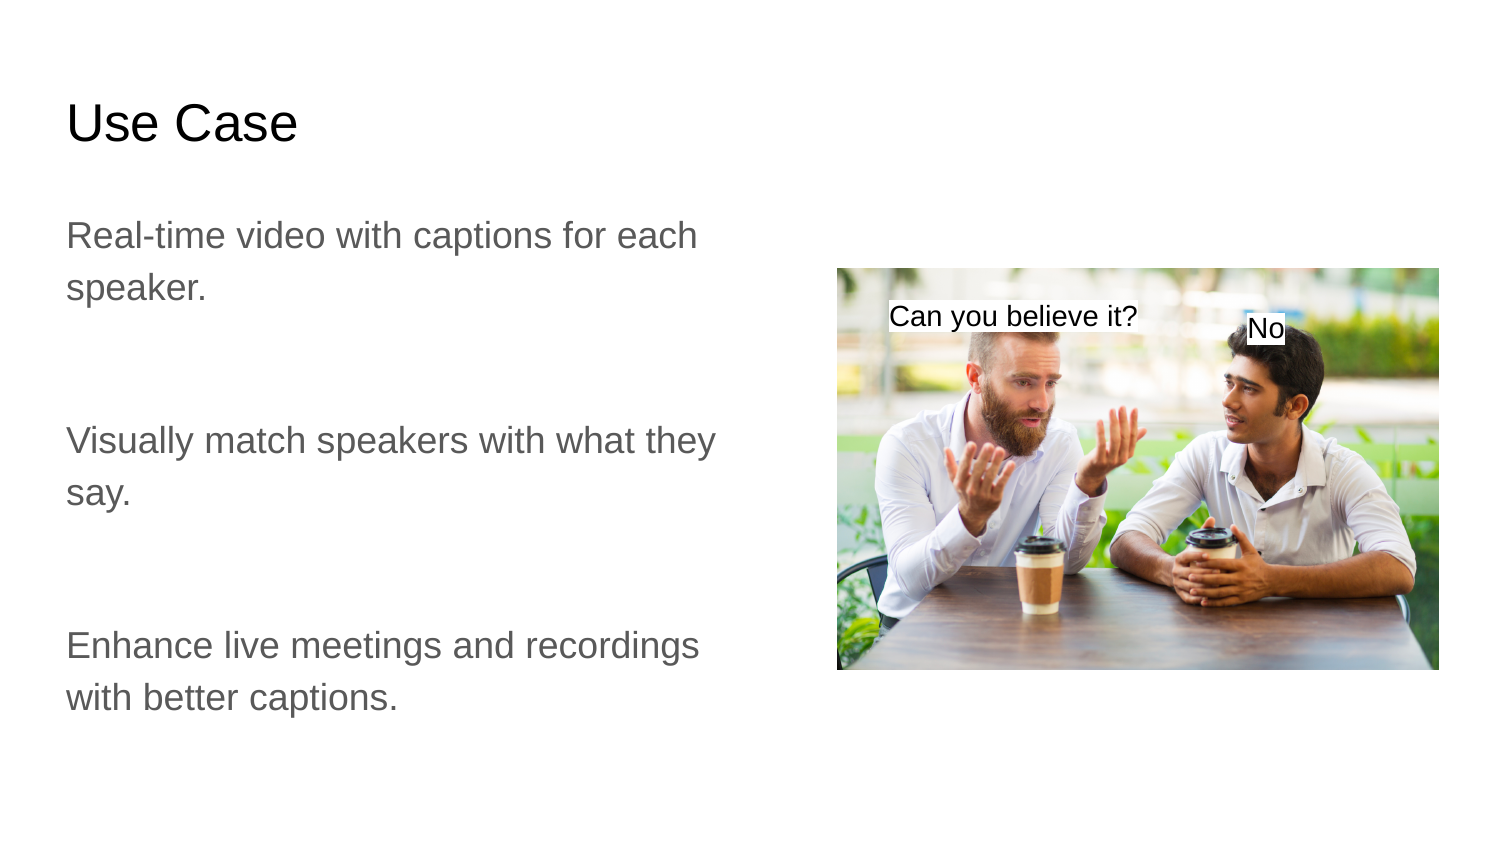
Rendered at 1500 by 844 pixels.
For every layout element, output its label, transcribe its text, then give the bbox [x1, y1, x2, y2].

list Real-time video with captions for each speaker. Visually match speakers with what they say. Enhance live meetings and recordings with better captions. [51, 189, 750, 750]
title Use Case [51, 73, 1449, 168]
picture [837, 268, 1439, 670]
